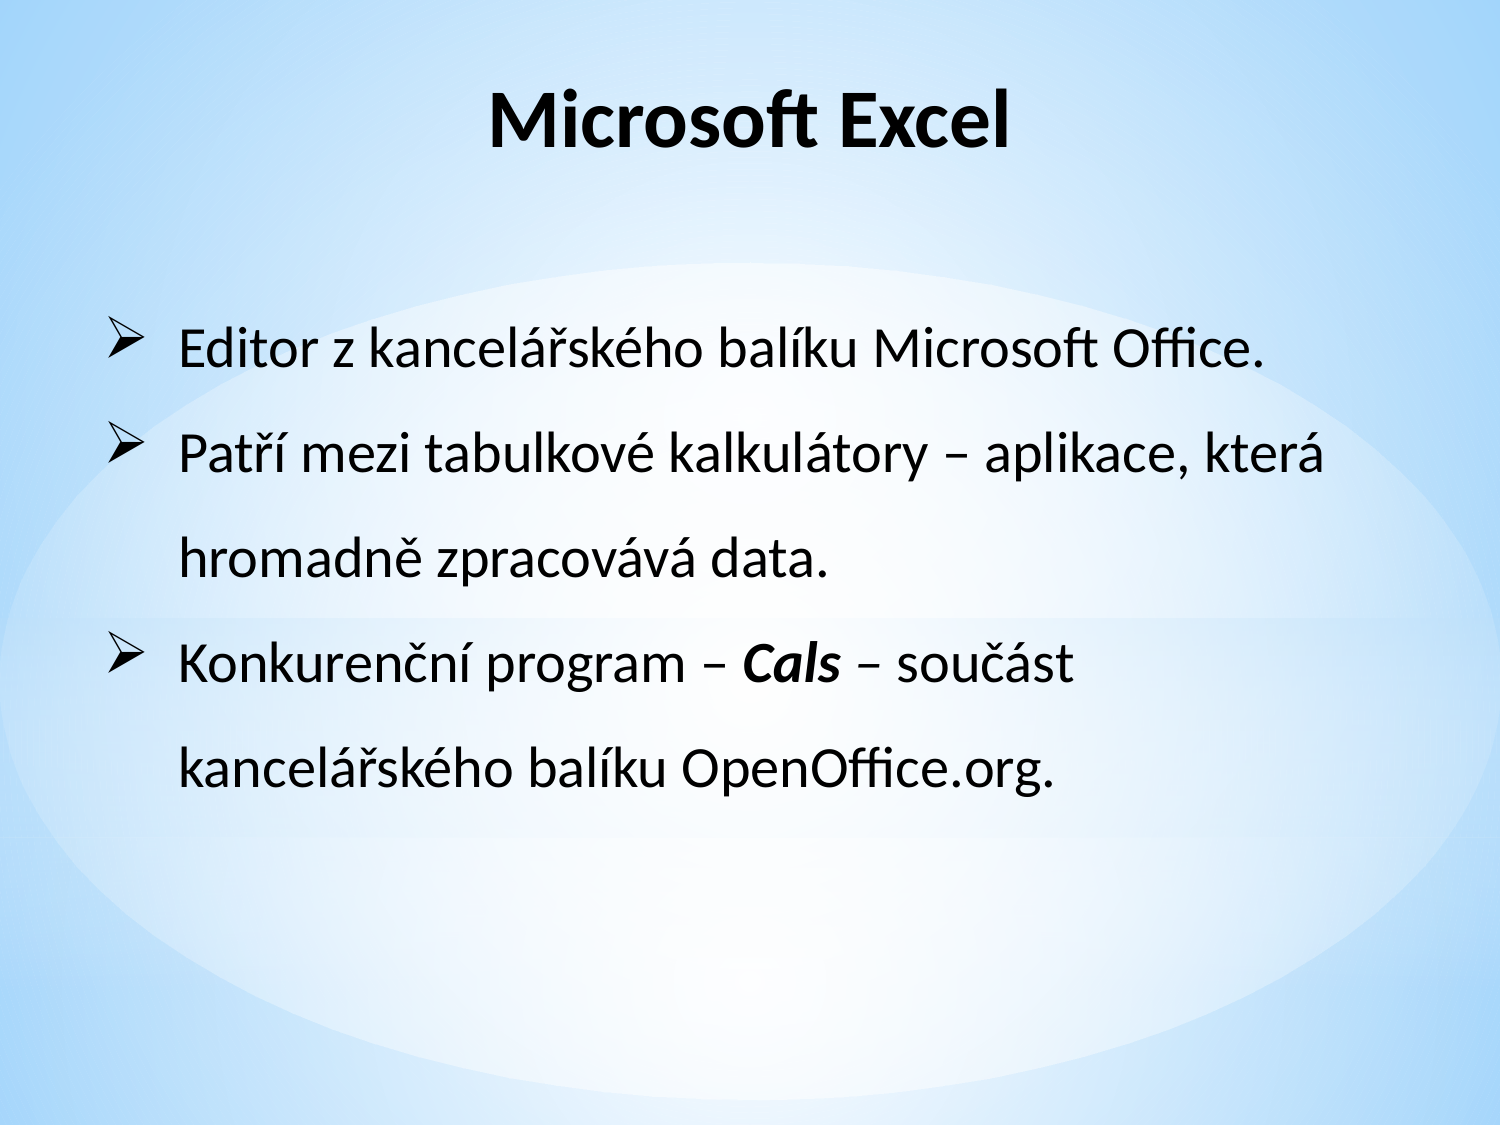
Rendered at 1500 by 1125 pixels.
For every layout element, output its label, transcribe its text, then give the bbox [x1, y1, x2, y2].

text_box Microsoft Excel [0, 56, 1500, 172]
text_box Editor z kancelářského balíku Microsoft Office. Patří mezi tabulkové kalkulátory – aplikace, která hromadně zpracovává data. Konkurenční program – Cals – součást kancelářského balíku OpenOffice.org. [88, 267, 1436, 807]
